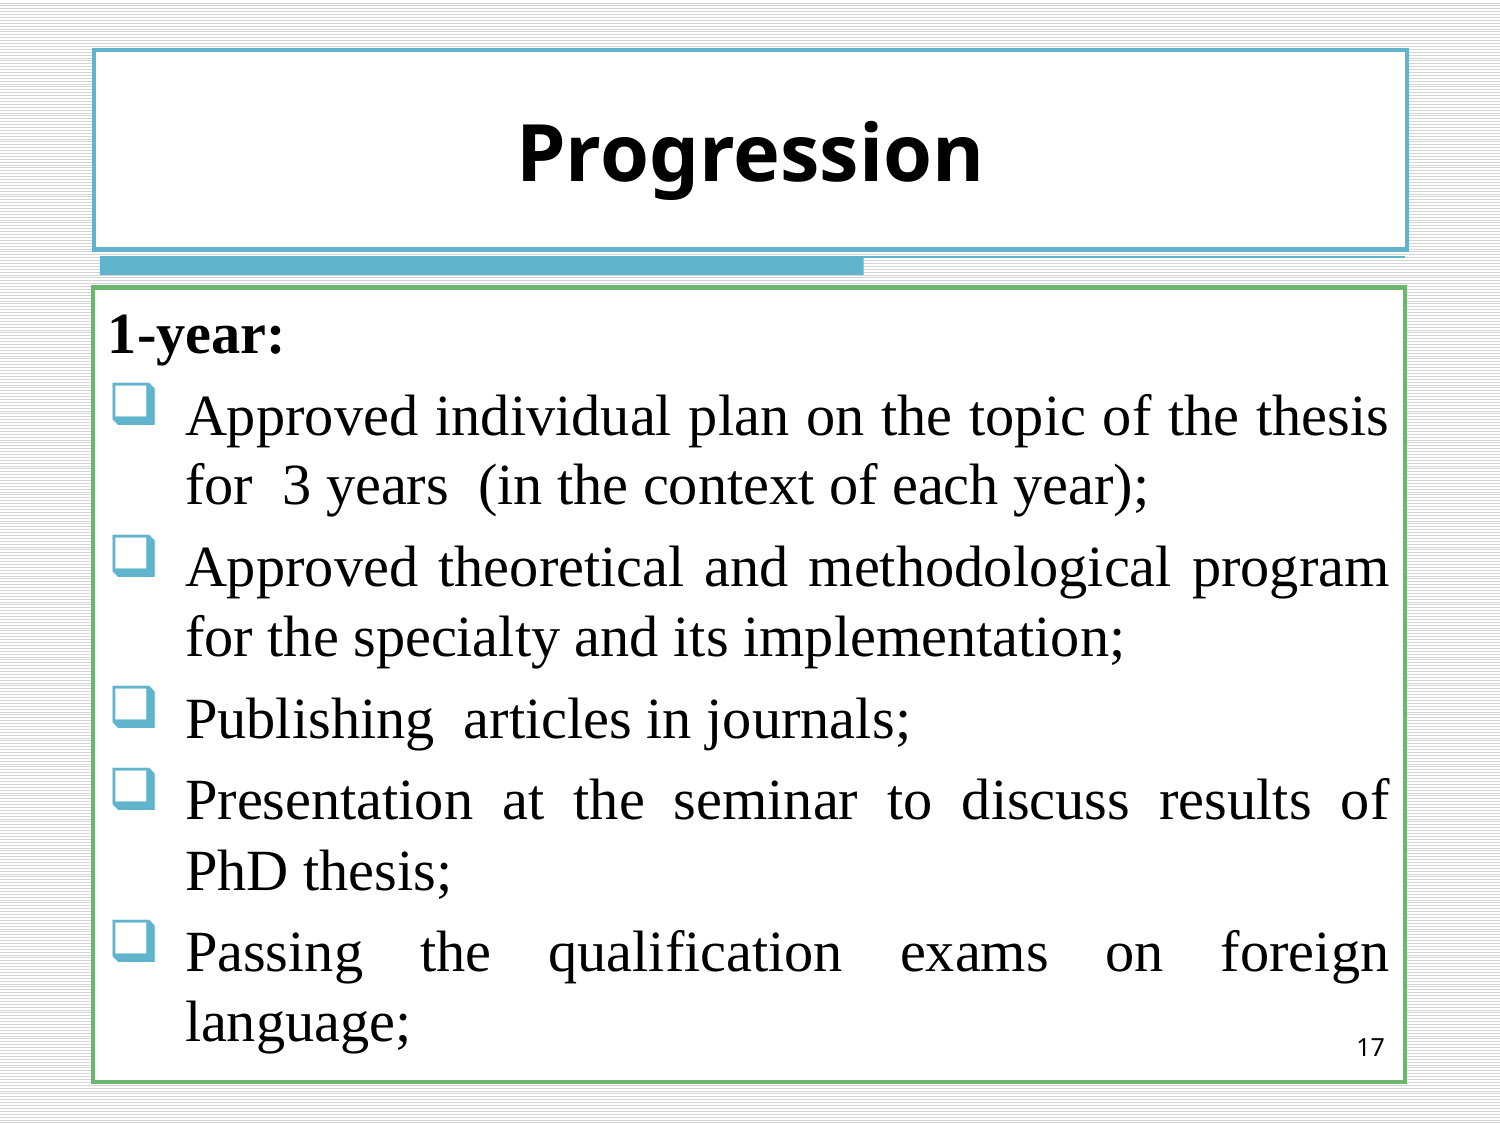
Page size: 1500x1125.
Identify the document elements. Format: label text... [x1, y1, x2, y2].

slide_number 17 [1074, 1024, 1401, 1103]
title Progression [92, 48, 1409, 252]
list 1-year: Approved individual plan on the topic of the thesis for 3 years (in the context of each year); Approved theoretical and methodological program for the specialty and its implementation; Publishing articles in journals; Presentation at the seminar to discuss results of PhD thesis; Passing the qualification exams on foreign language; [91, 285, 1407, 1084]
